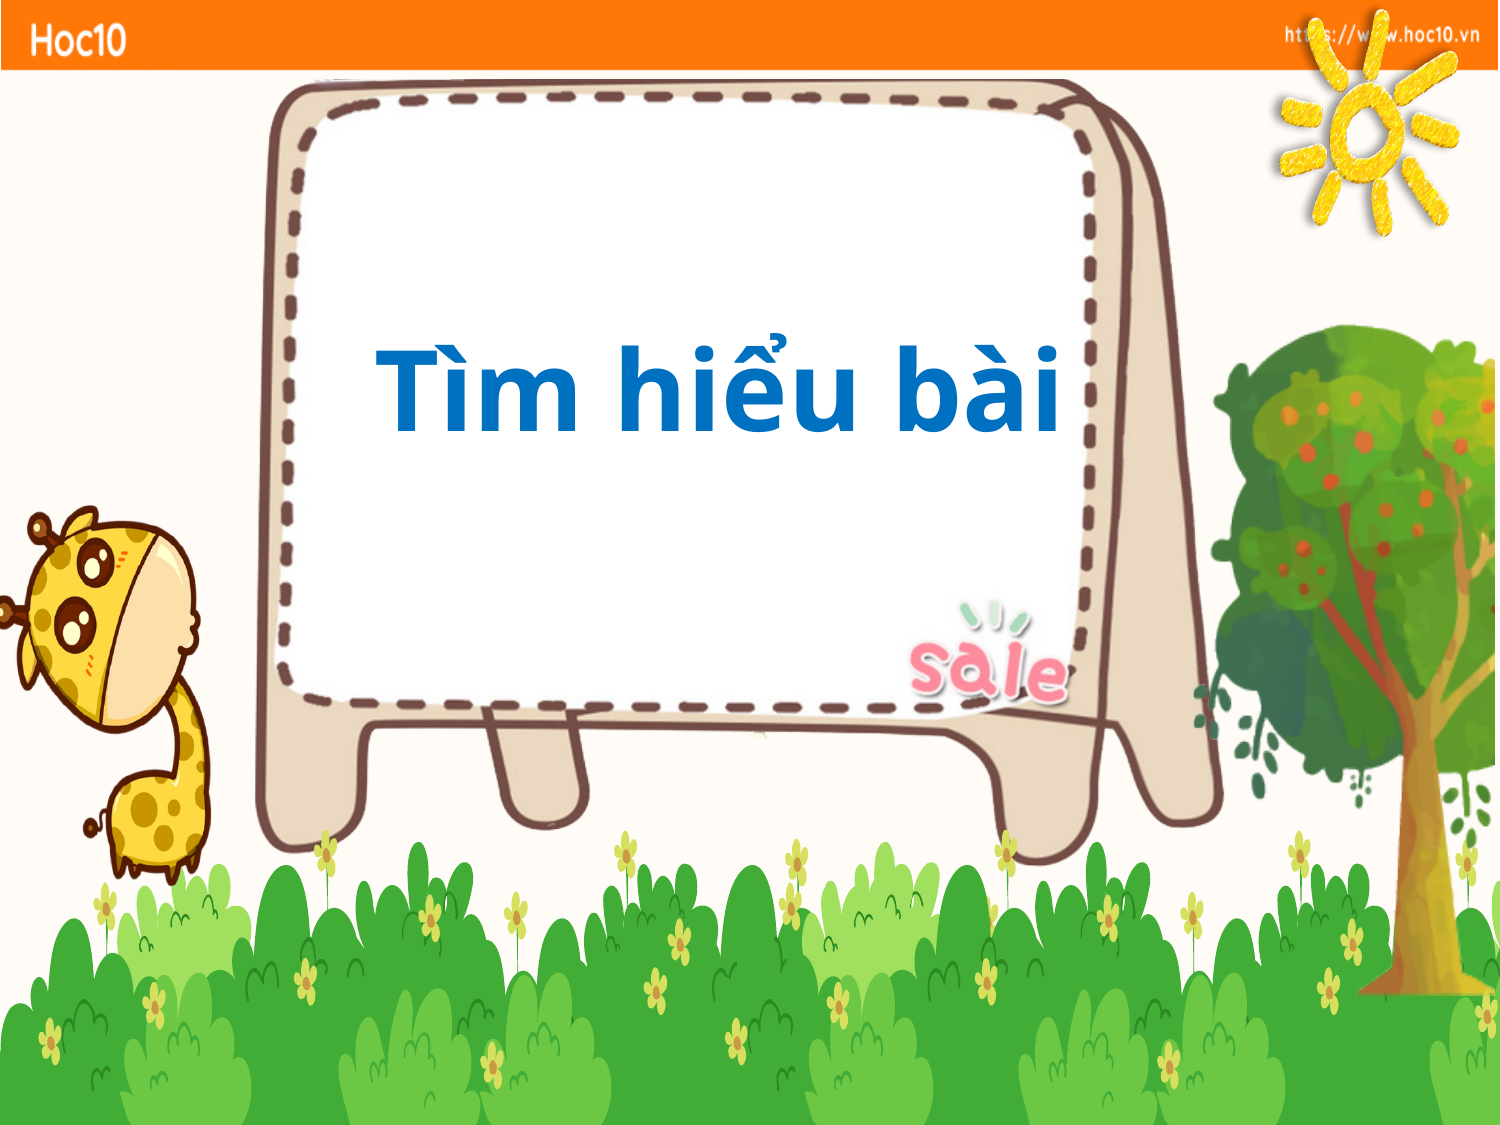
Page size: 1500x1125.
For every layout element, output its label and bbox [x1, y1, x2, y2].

picture [0, 0, 1500, 997]
text_box [0, 830, 1500, 1125]
